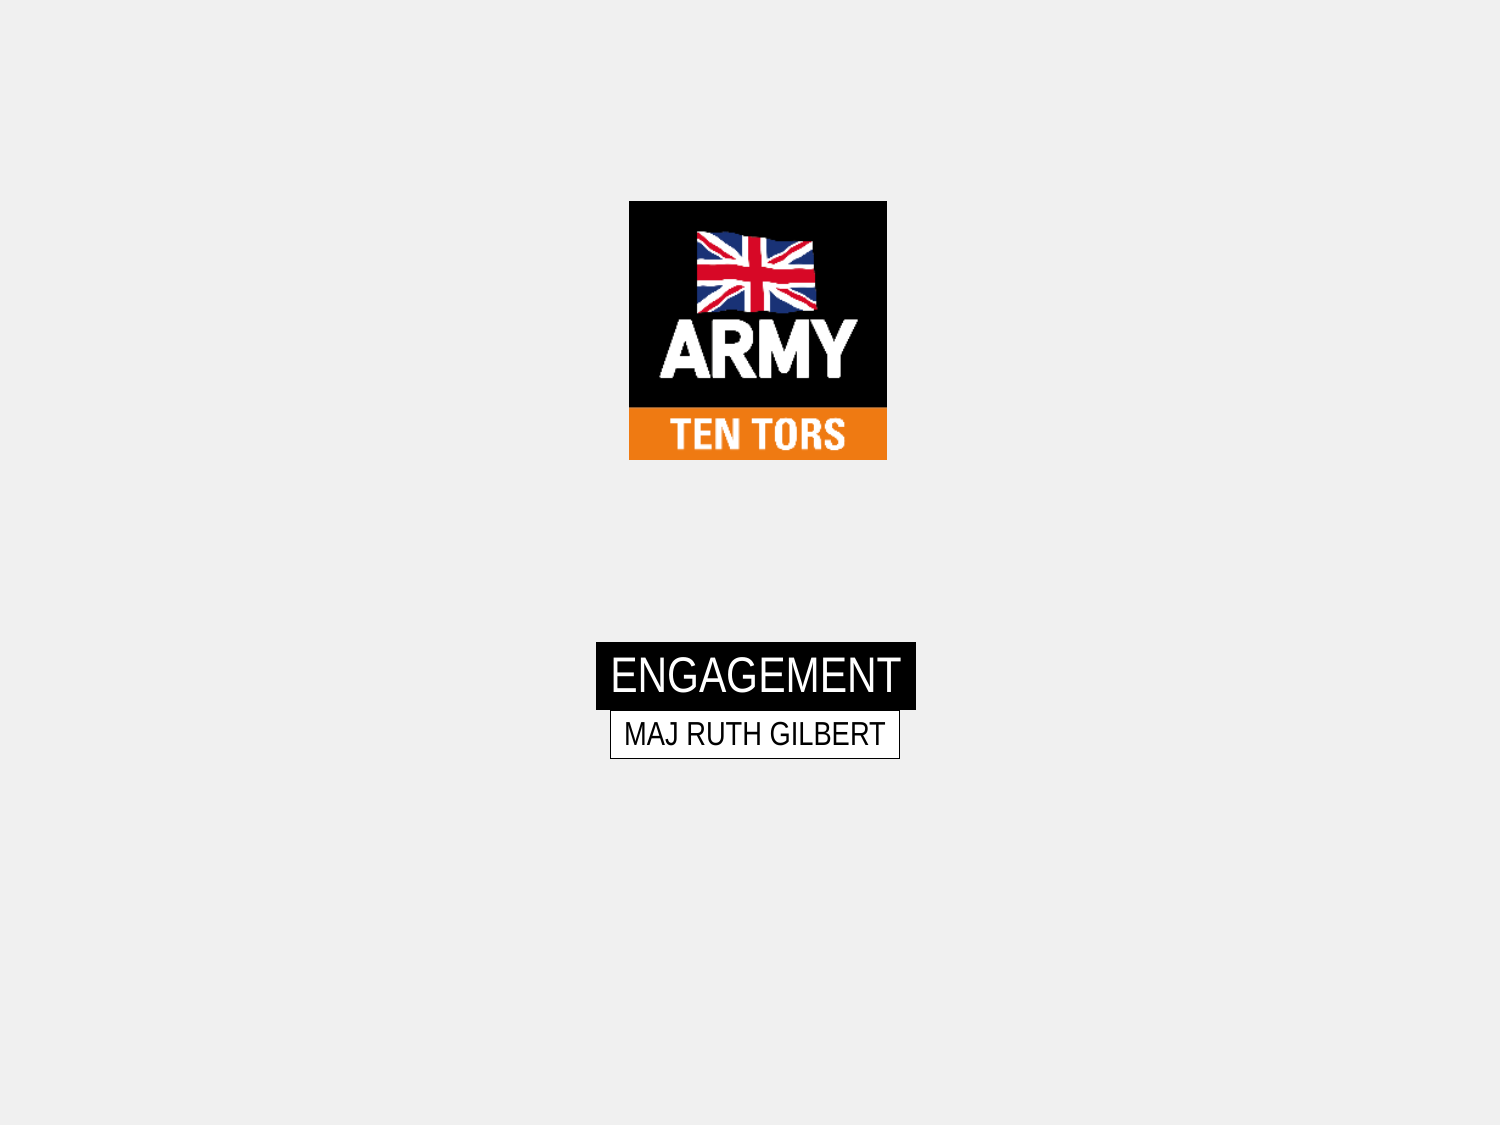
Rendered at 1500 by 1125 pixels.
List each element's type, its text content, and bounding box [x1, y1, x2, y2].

picture [629, 201, 887, 460]
list MAJ RUTH GILBERT [610, 710, 900, 759]
list ENGAGEMENT [596, 642, 916, 710]
